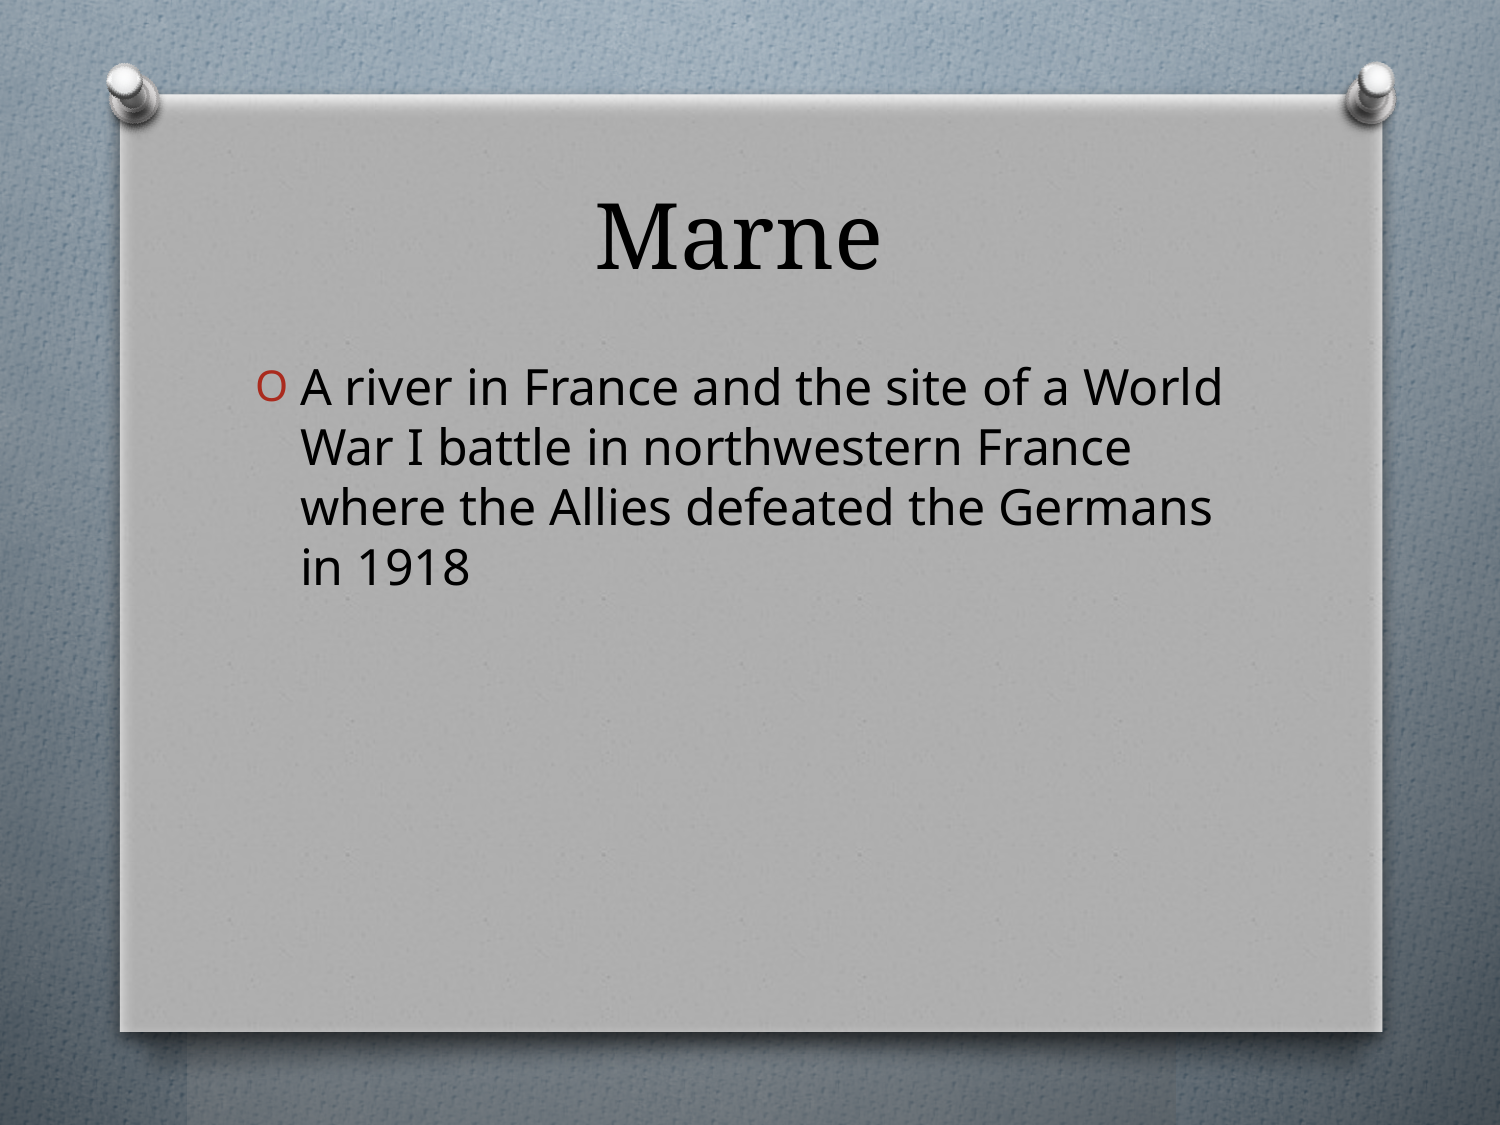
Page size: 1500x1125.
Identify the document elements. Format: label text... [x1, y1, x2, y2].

picture [1317, 35, 1439, 156]
picture [75, 29, 198, 153]
title Marne [179, 134, 1323, 332]
list A river in France and the site of a World War I battle in northwestern France where the Allies defeated the Germans in 1918 [240, 347, 1257, 939]
